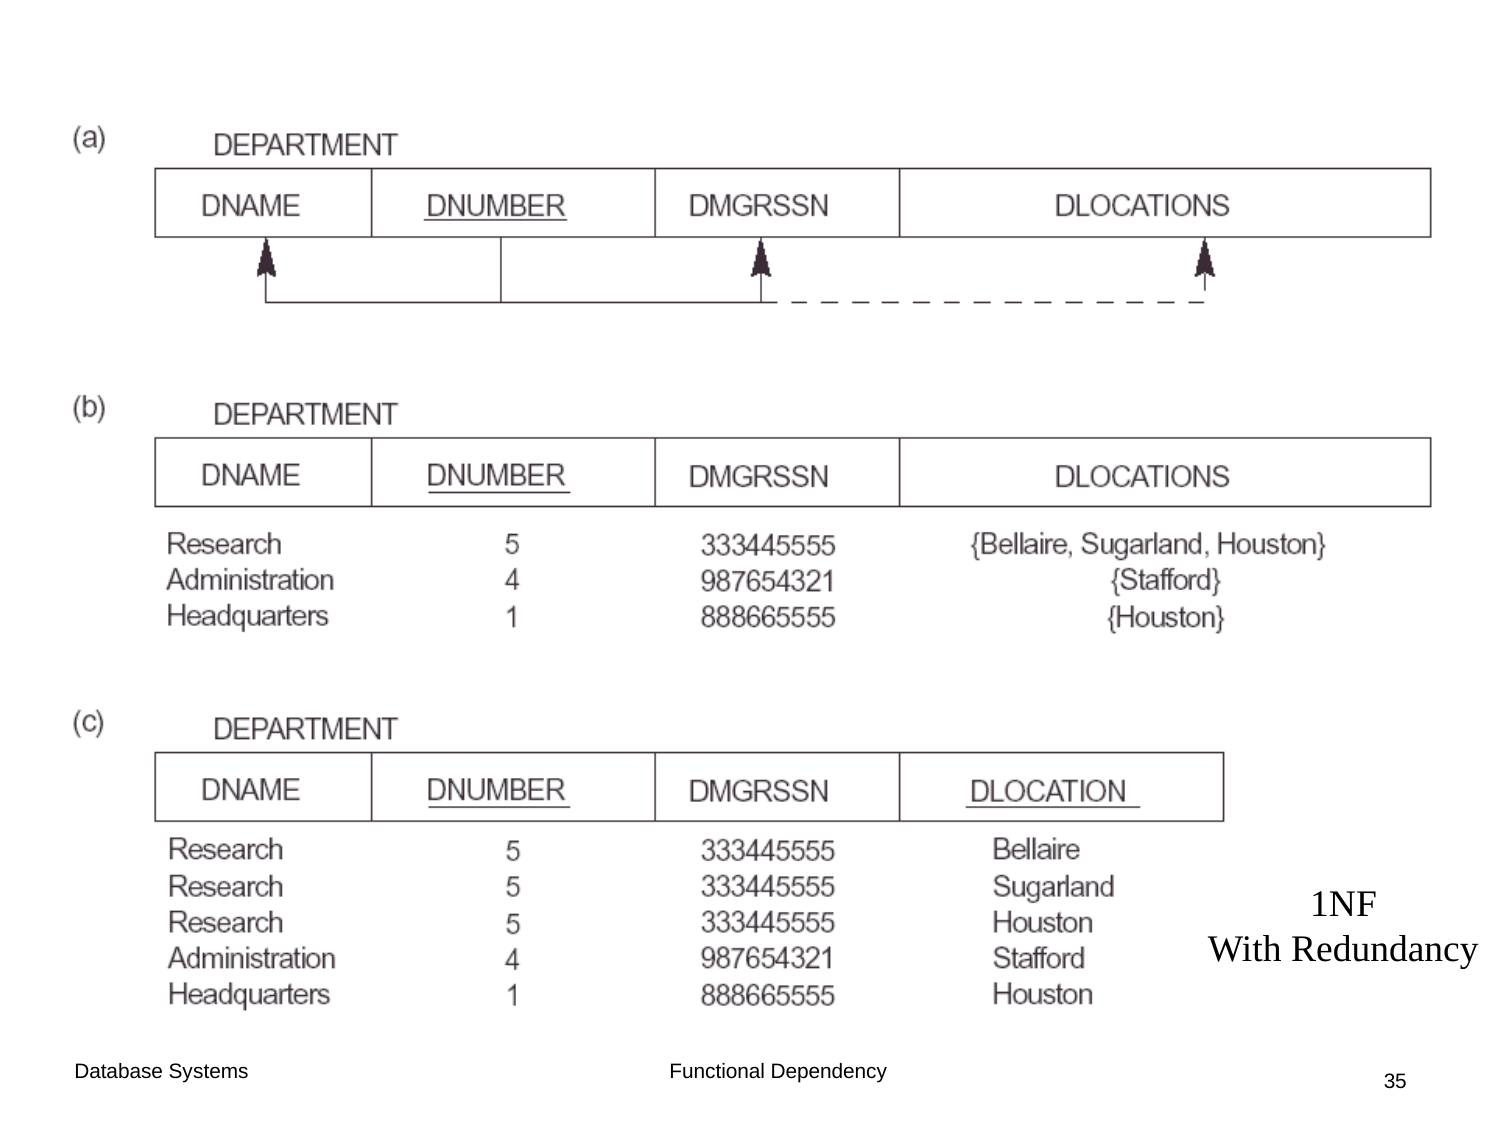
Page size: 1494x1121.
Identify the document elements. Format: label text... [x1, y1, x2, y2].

slide_number Database Systems [59, 1041, 498, 1101]
footer Functional Dependency [534, 1041, 1023, 1101]
picture [55, 86, 1438, 1034]
text_box 1NF With Redundancy [1442, 871, 1494, 977]
